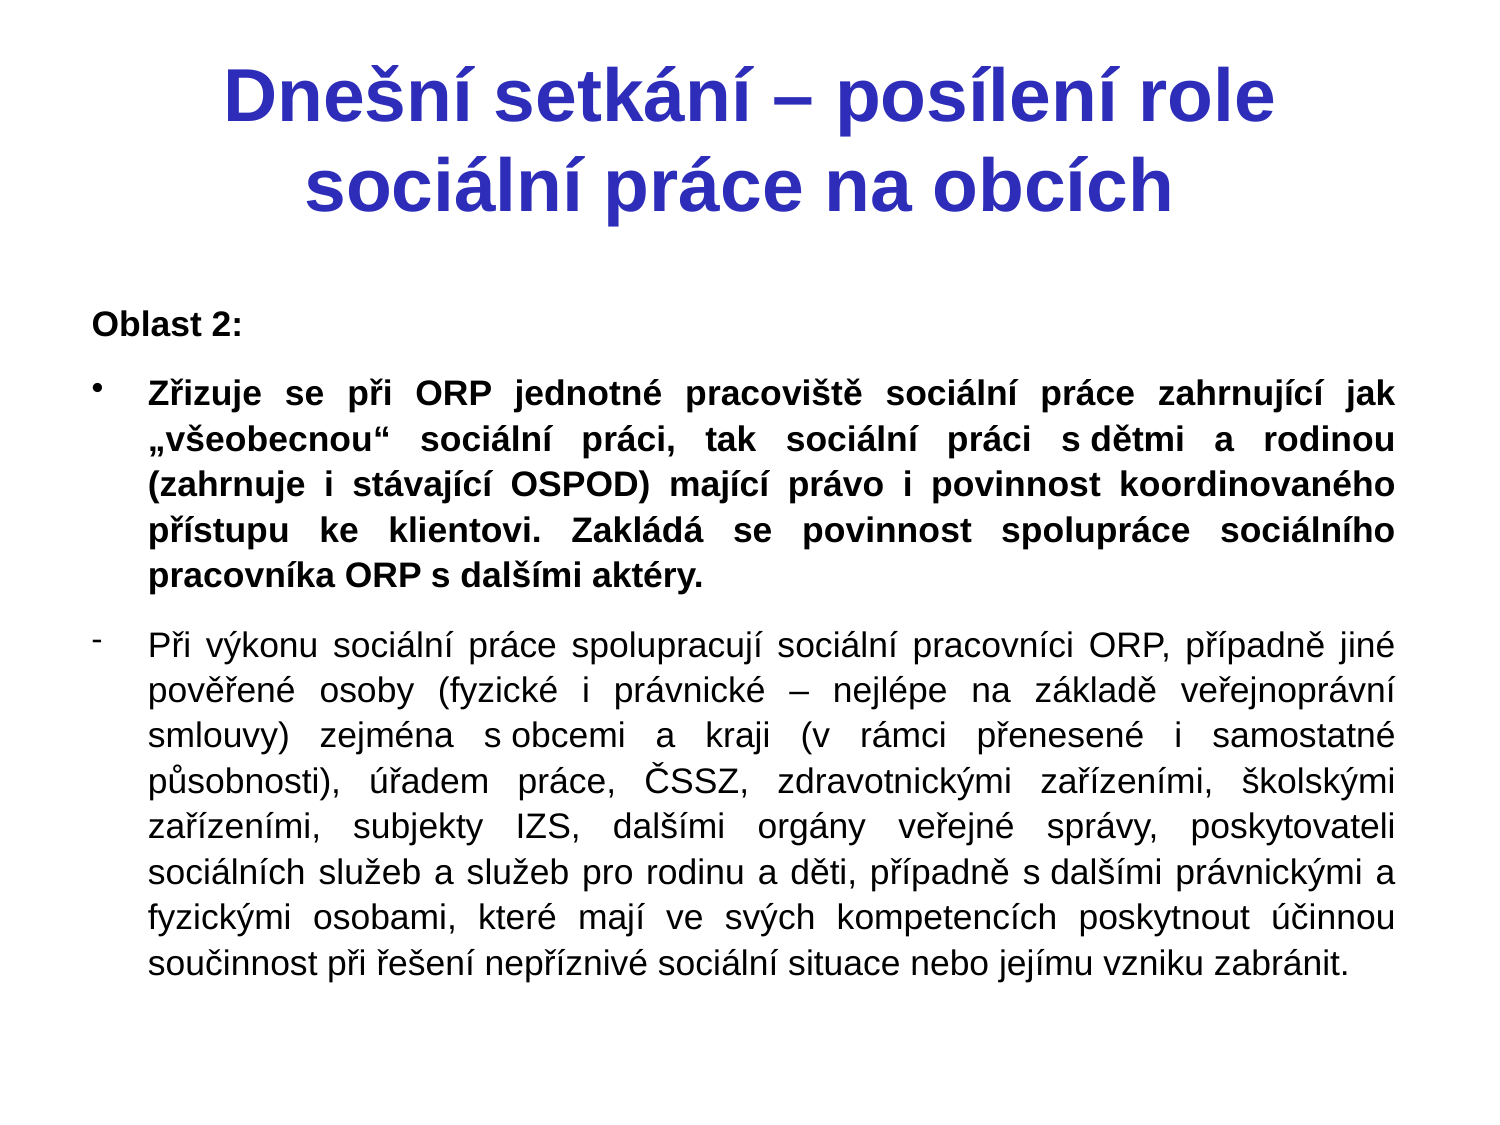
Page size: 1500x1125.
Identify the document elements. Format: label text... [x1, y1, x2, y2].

title Dnešní setkání – posílení role sociální práce na obcích [112, 42, 1388, 231]
list Oblast 2: Zřizuje se při ORP jednotné pracoviště sociální práce zahrnující jak „všeobecnou“ sociální práci, tak sociální práci s dětmi a rodinou (zahrnuje i stávající OSPOD) mající právo i povinnost koordinovaného přístupu ke klientovi. Zakládá se povinnost spolupráce sociálního pracovníka ORP s dalšími aktéry. Při výkonu sociální práce spolupracují sociální pracovníci ORP, případně jiné pověřené osoby (fyzické i právnické – nejlépe na základě veřejnoprávní smlouvy) zejména s obcemi a kraji (v rámci přenesené i samostatné působnosti), úřadem práce, ČSSZ, zdravotnickými zařízeními, školskými zařízeními, subjekty IZS, dalšími orgány veřejné správy, poskytovateli sociálních služeb a služeb pro rodinu a děti, případně s dalšími právnickými a fyzickými osobami, které mají ve svých kompetencích poskytnout účinnou součinnost při řešení nepříznivé sociální situace nebo jejímu vzniku zabránit. [76, 290, 1412, 1047]
